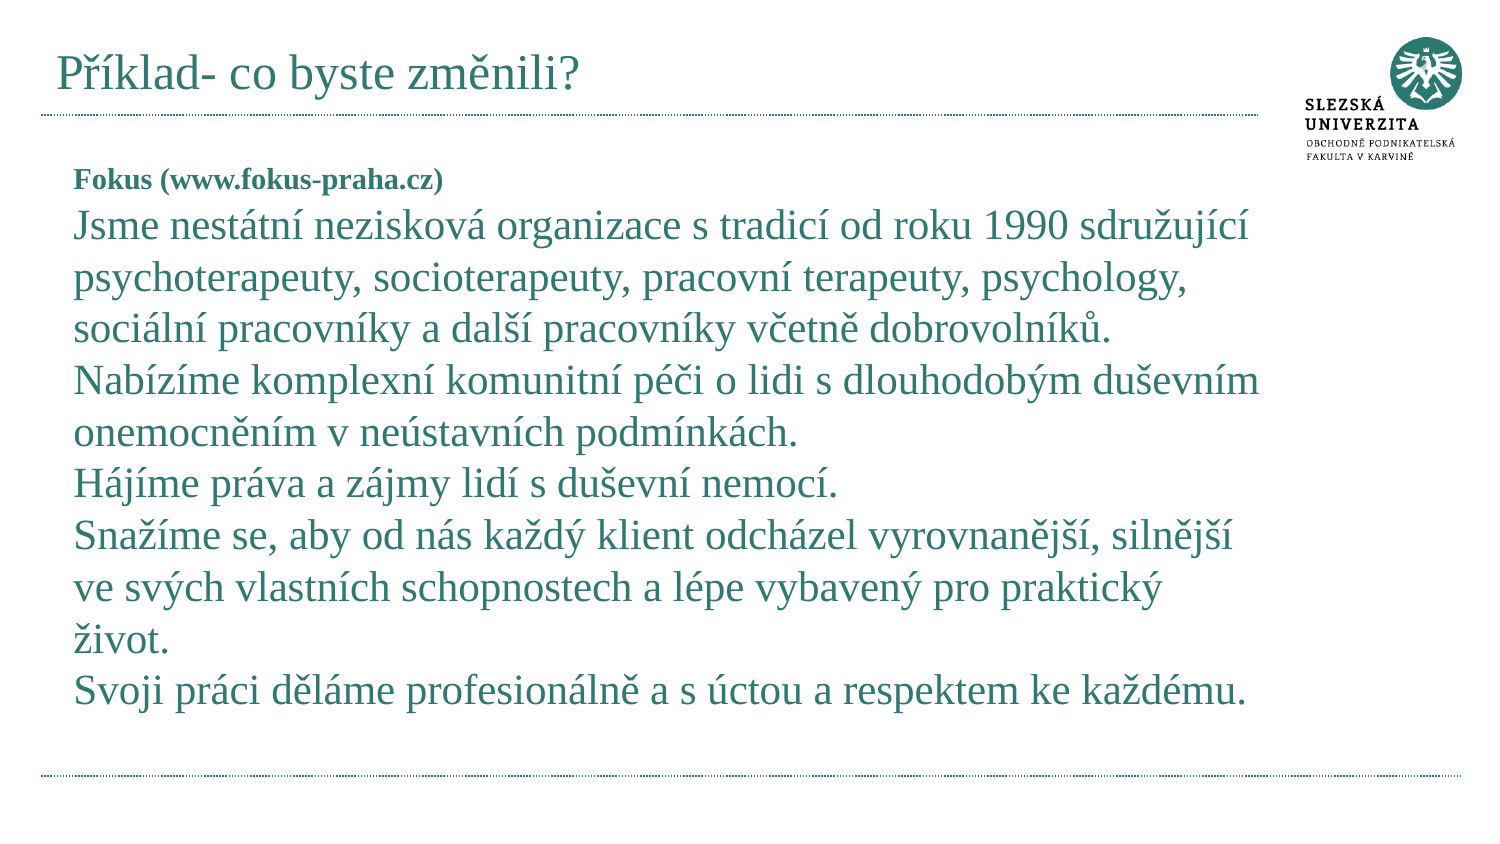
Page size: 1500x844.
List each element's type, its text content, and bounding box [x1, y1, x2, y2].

title Příklad- co byste změnili? [41, 32, 786, 116]
list Fokus (www.fokus-praha.cz) Jsme nestátní nezisková organizace s tradicí od roku 1990 sdružující psychoterapeuty, socioterapeuty, pracovní terapeuty, psychology, sociální pracovníky a další pracovníky včetně dobrovolníků. Nabízíme komplexní komunitní péči o lidi s dlouhodobým duševním onemocněním v neústavních podmínkách. Hájíme práva a zájmy lidí s duševní nemocí. Snažíme se, aby od nás každý klient odcházel vyrovnanější, silnější ve svých vlastních schopnostech a lépe vybavený pro praktický život. Svoji práci děláme profesionálně a s úctou a respektem ke každému. [58, 152, 1278, 776]
picture [1305, 37, 1462, 160]
